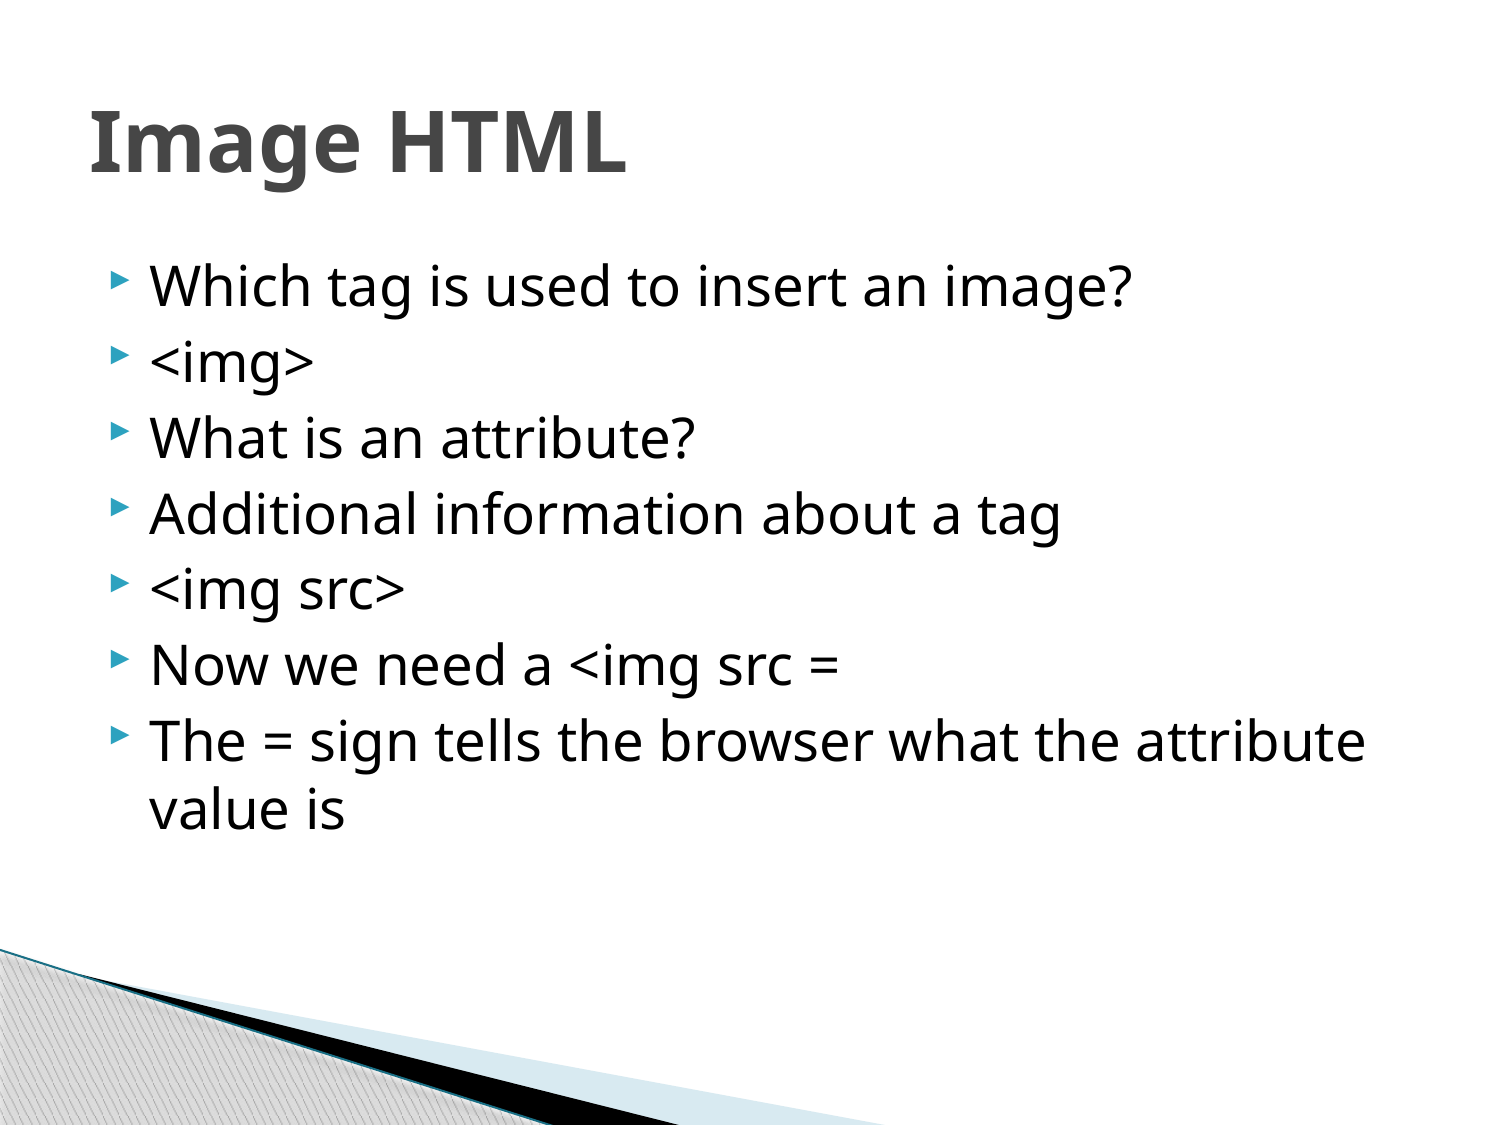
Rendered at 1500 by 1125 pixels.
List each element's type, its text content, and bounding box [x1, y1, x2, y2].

list Which tag is used to insert an image? <img> What is an attribute? Additional information about a tag <img src> Now we need a <img src = The = sign tells the browser what the attribute value is [75, 243, 1425, 986]
title Image HTML [75, 45, 1425, 233]
